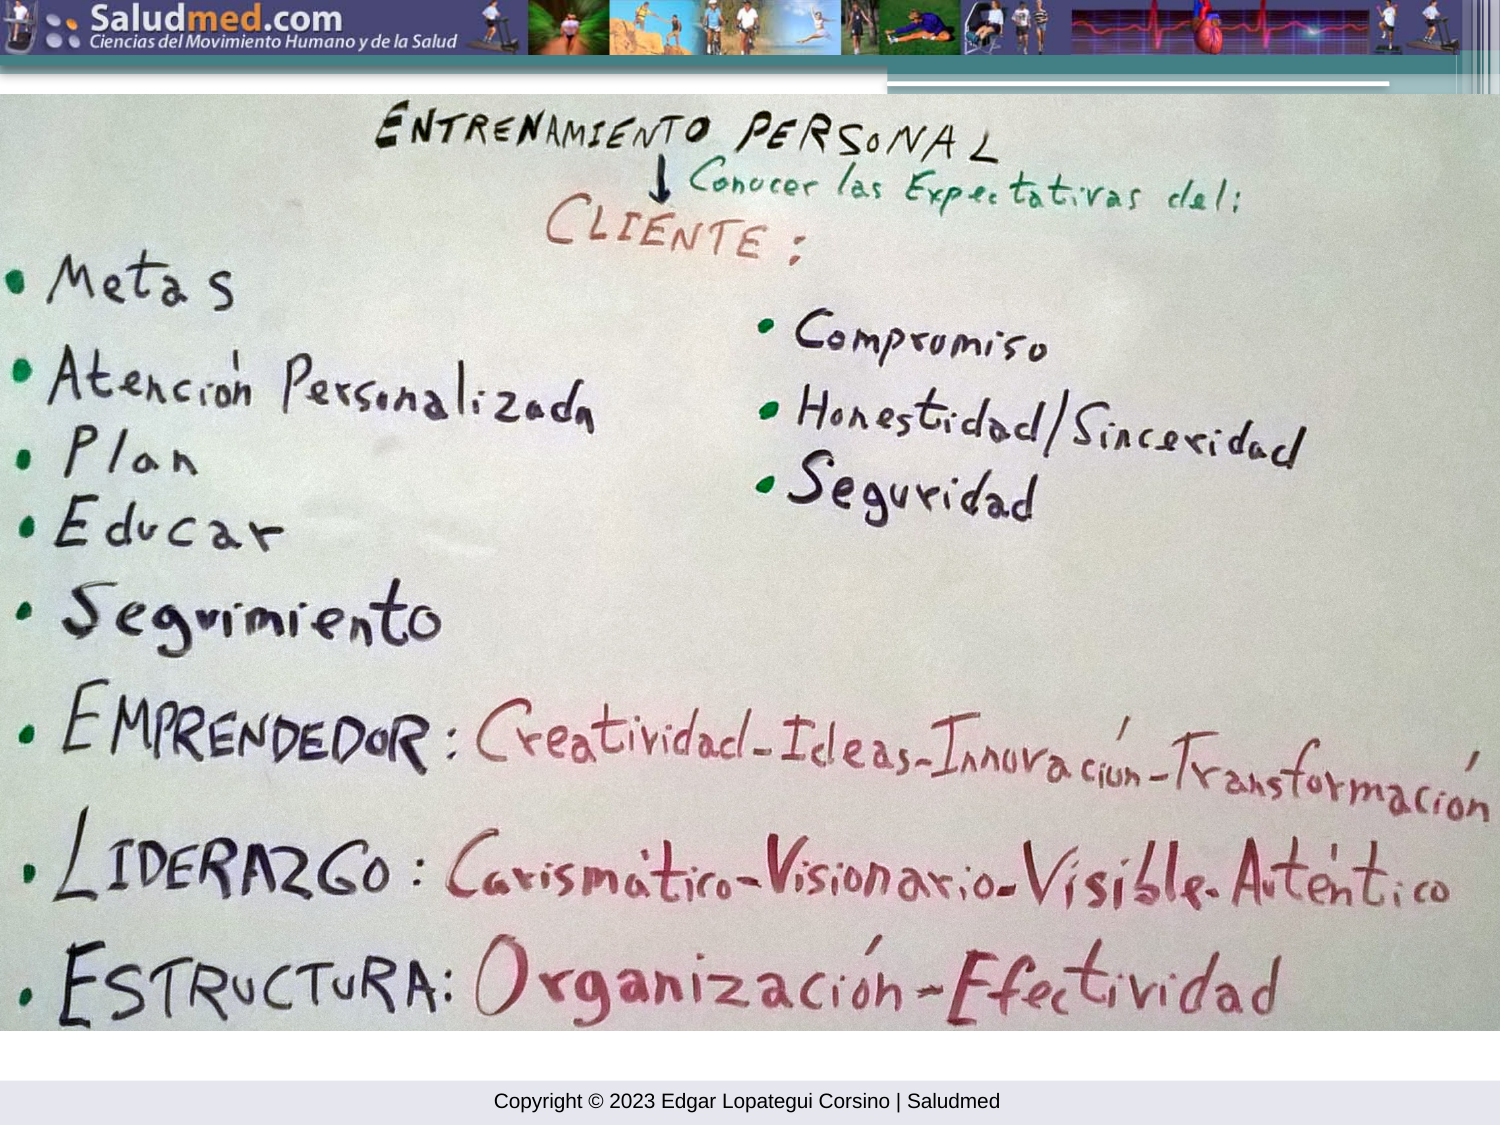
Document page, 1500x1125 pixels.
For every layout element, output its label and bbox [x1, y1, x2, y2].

picture [0, 0, 1460, 55]
picture [0, 94, 1500, 1031]
